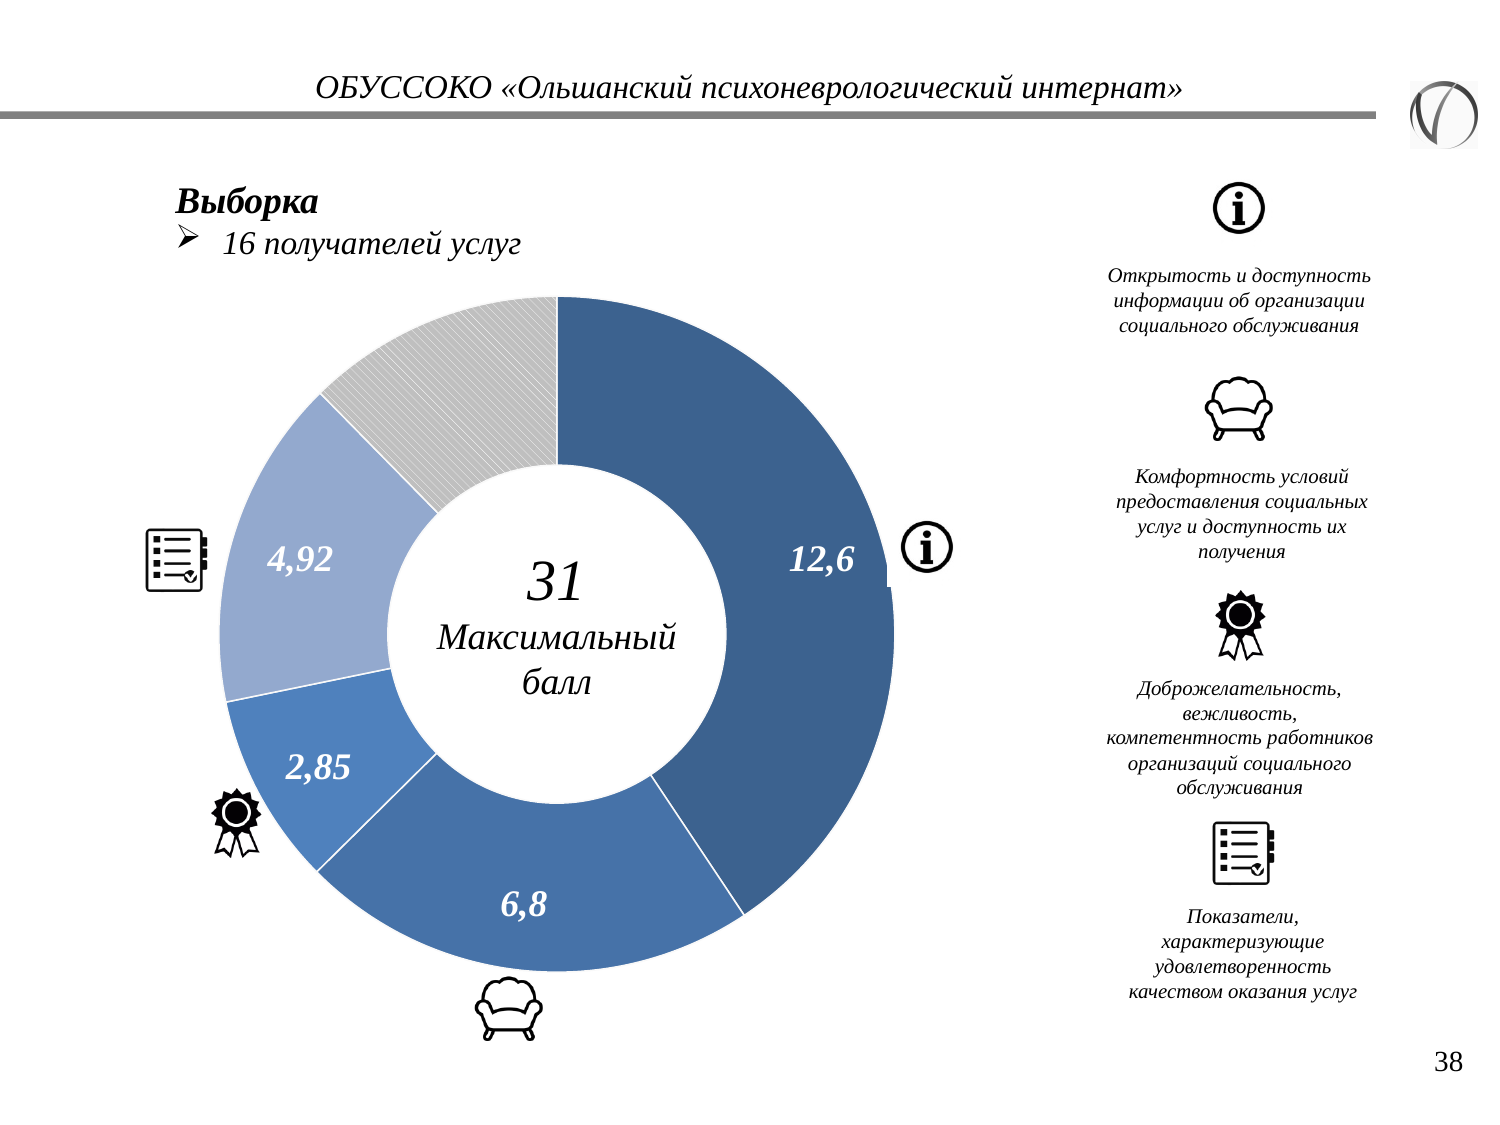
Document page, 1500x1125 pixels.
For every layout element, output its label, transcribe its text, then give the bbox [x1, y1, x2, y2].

picture [1205, 590, 1275, 661]
text_box 38 [1419, 1034, 1479, 1085]
picture [886, 507, 967, 588]
text_box [0, 109, 1378, 121]
picture [1207, 817, 1279, 889]
text_box Комфортность условий предоставления социальных услуг и доступность их получения [1076, 455, 1408, 570]
picture [1410, 81, 1478, 149]
picture [468, 960, 550, 1041]
title ОБУССОКО «Ольшанский психоневрологический интернат» [0, 0, 1500, 112]
text_box Открытость и доступность информации об организации социального обслуживания [1091, 254, 1387, 345]
picture [1198, 360, 1280, 442]
text_box Выборка 16 получателей услуг [160, 168, 538, 269]
picture [1199, 168, 1280, 249]
picture [140, 524, 212, 596]
text_box Показатели, характеризующие удовлетворенность качеством оказания услуг [1110, 895, 1376, 1010]
picture [200, 788, 271, 859]
chart [167, 281, 947, 987]
text_box Доброжелательность, вежливость, компетентность работников организаций социального обслуживания [1090, 666, 1389, 807]
